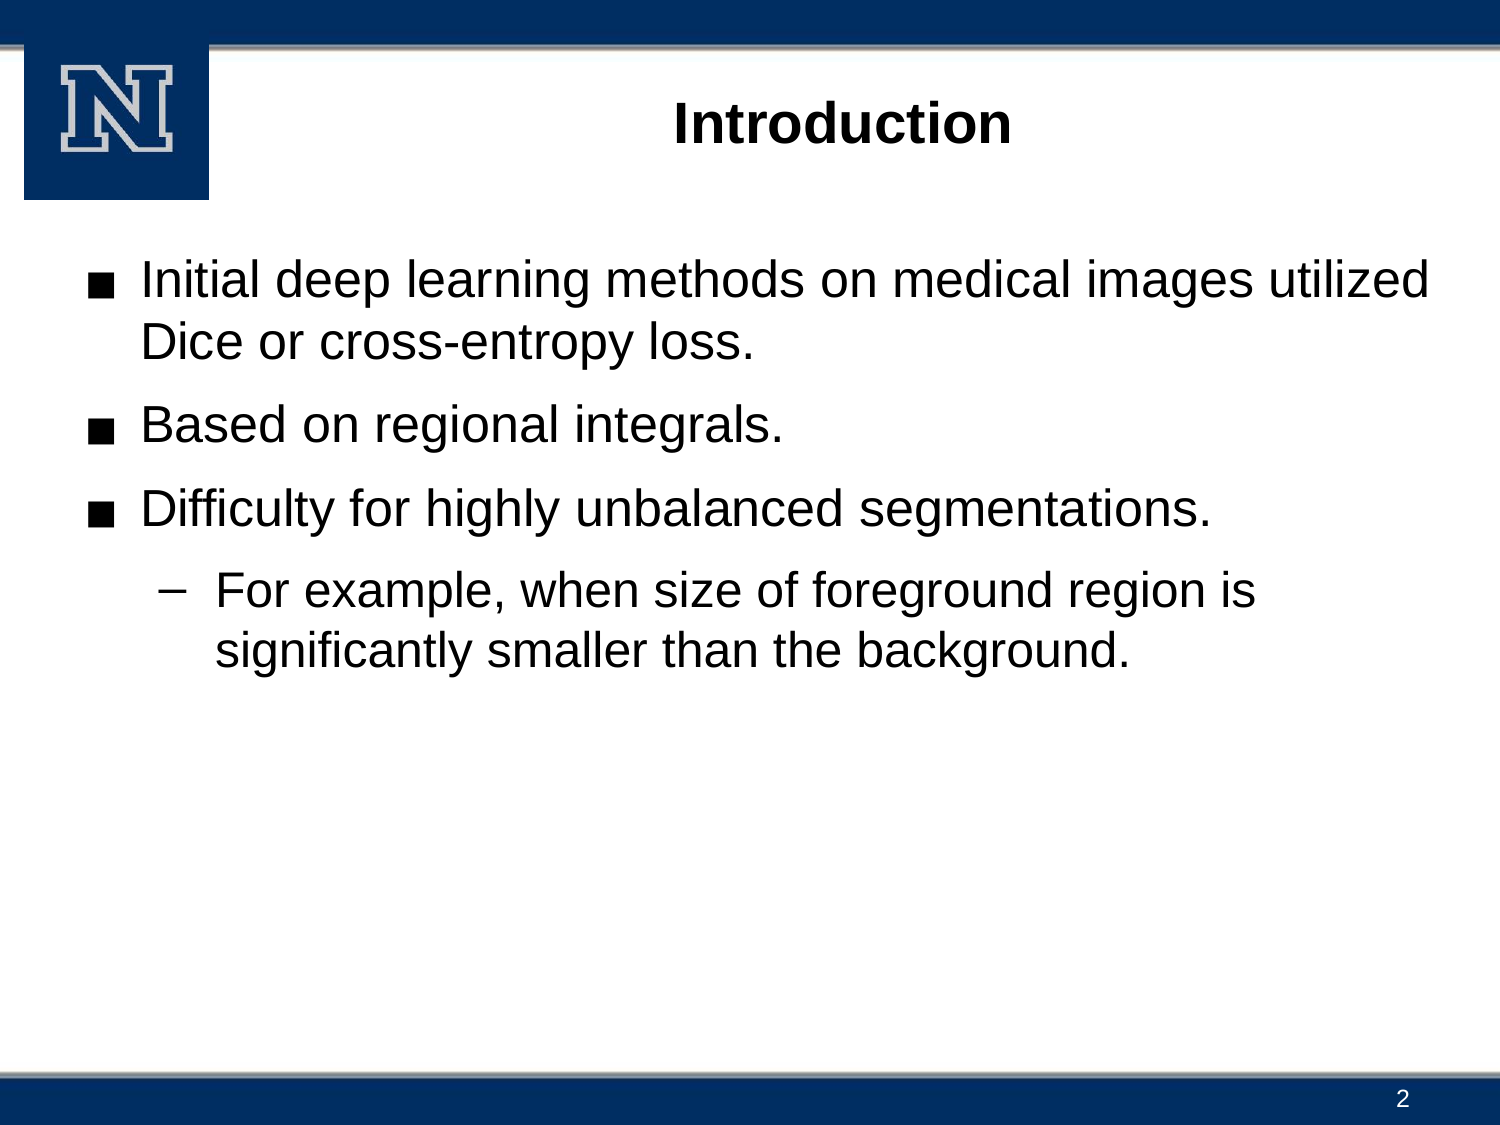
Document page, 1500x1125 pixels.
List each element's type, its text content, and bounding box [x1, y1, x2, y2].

title Introduction [237, 62, 1450, 188]
list Initial deep learning methods on medical images utilized Dice or cross-entropy loss. Based on regional integrals. Difficulty for highly unbalanced segmentations. For example, when size of foreground region is significantly smaller than the background. [50, 237, 1450, 1063]
picture [0, 0, 1500, 200]
slide_number ‹#› [1074, 1074, 1425, 1119]
picture [0, 1062, 1500, 1125]
